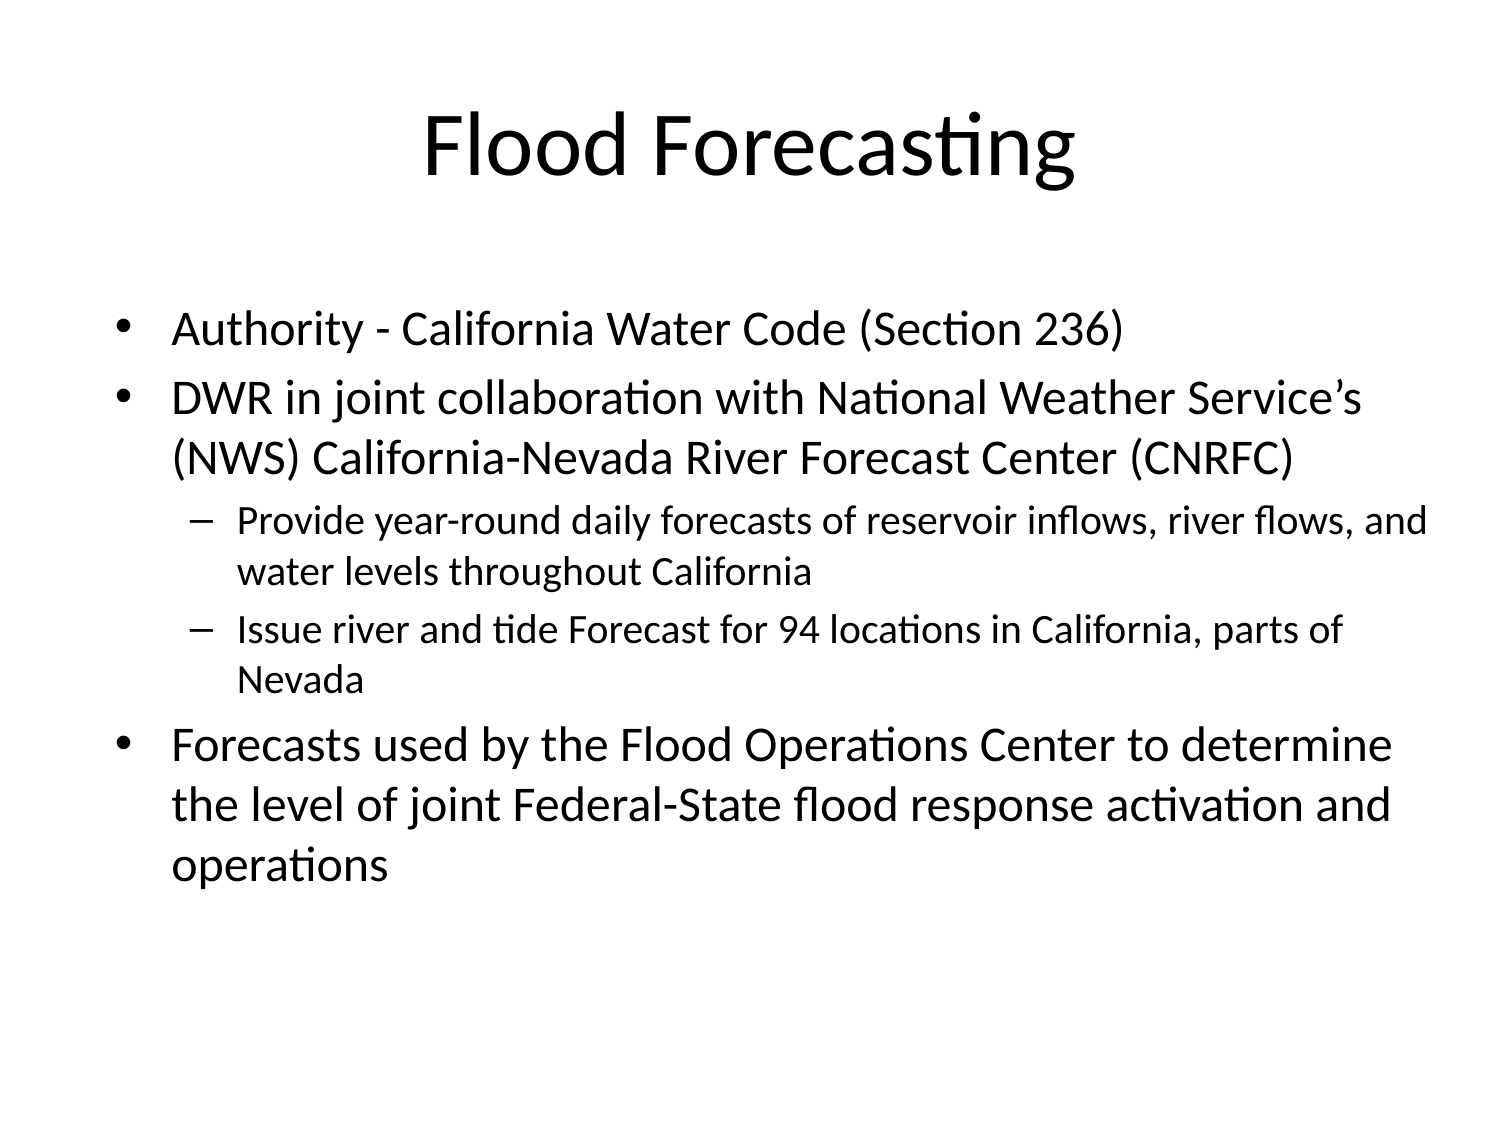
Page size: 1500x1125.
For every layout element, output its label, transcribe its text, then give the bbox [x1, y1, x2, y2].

text_box Authority - California Water Code (Section 236) DWR in joint collaboration with National Weather Service’s (NWS) California-Nevada River Forecast Center (CNRFC) Provide year-round daily forecasts of reservoir inflows, river flows, and water levels throughout California Issue river and tide Forecast for 94 locations in California, parts of Nevada Forecasts used by the Flood Operations Center to determine the level of joint Federal-State flood response activation and operations [99, 287, 1450, 1030]
title Flood Forecasting [75, 45, 1425, 233]
